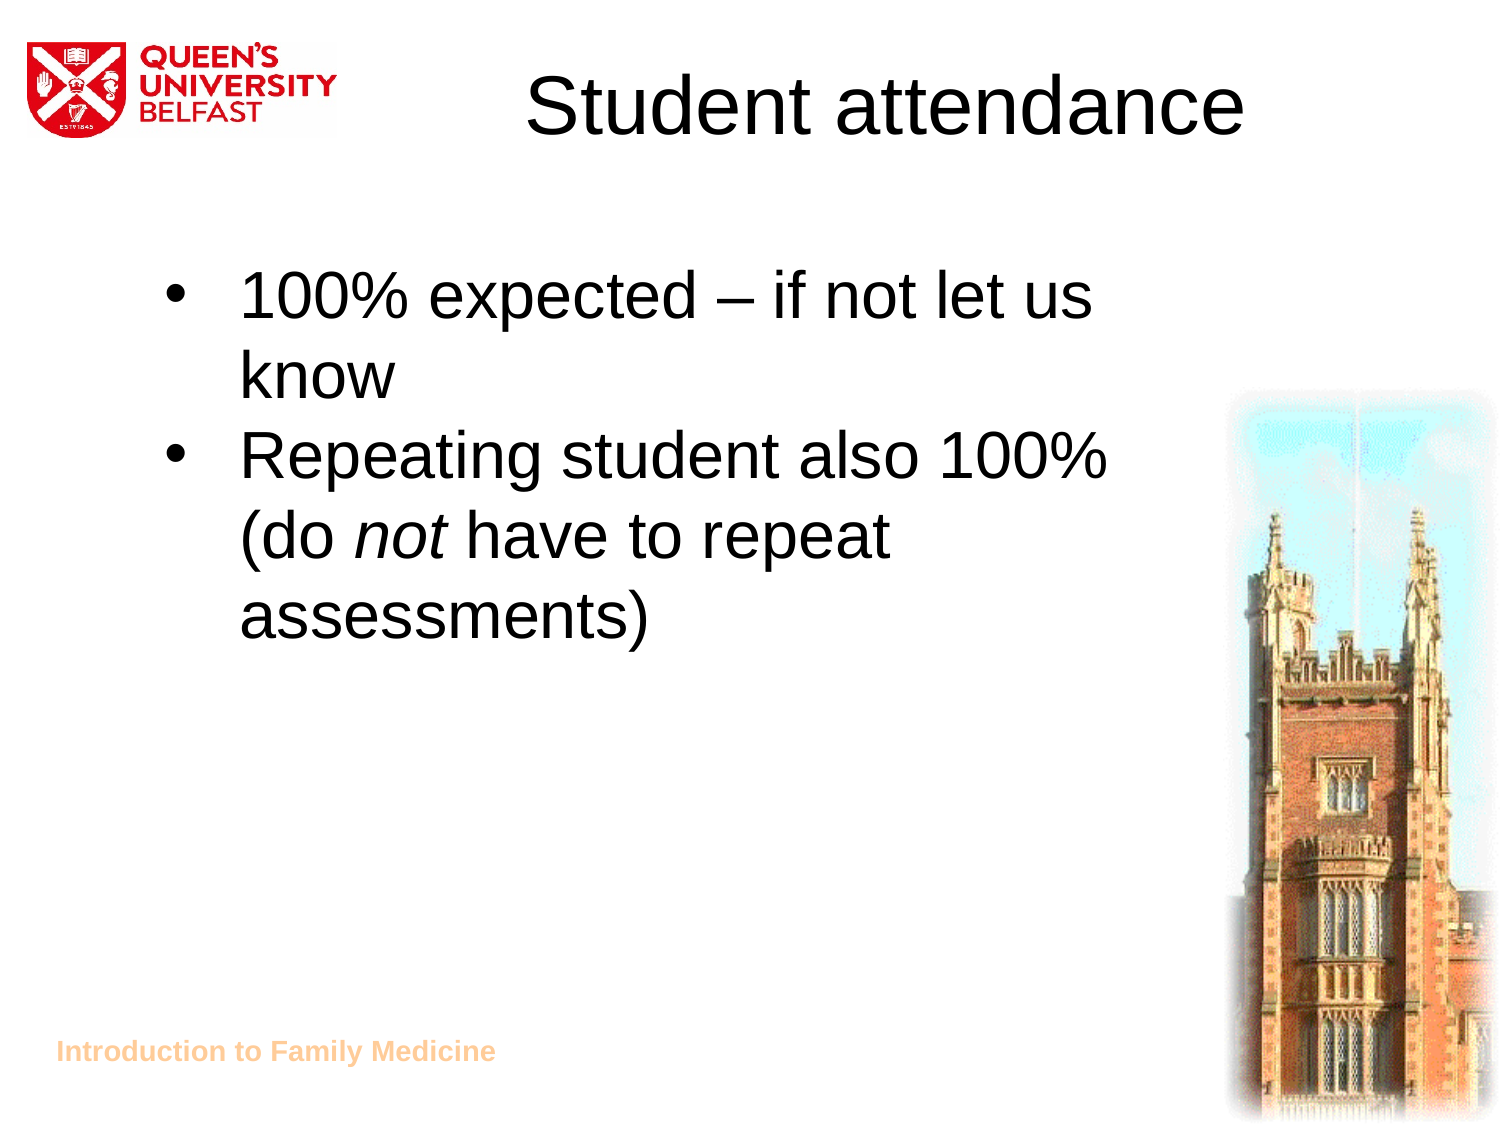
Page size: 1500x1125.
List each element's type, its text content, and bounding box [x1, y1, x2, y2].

picture [27, 42, 337, 138]
title Student attendance [372, 42, 1424, 160]
text_box 100% expected – if not let us know Repeating student also 100% (do not have to repeat assessments) [149, 244, 1201, 750]
slide_number Introduction to Family Medicine [41, 1024, 538, 1103]
picture [1223, 387, 1500, 1125]
